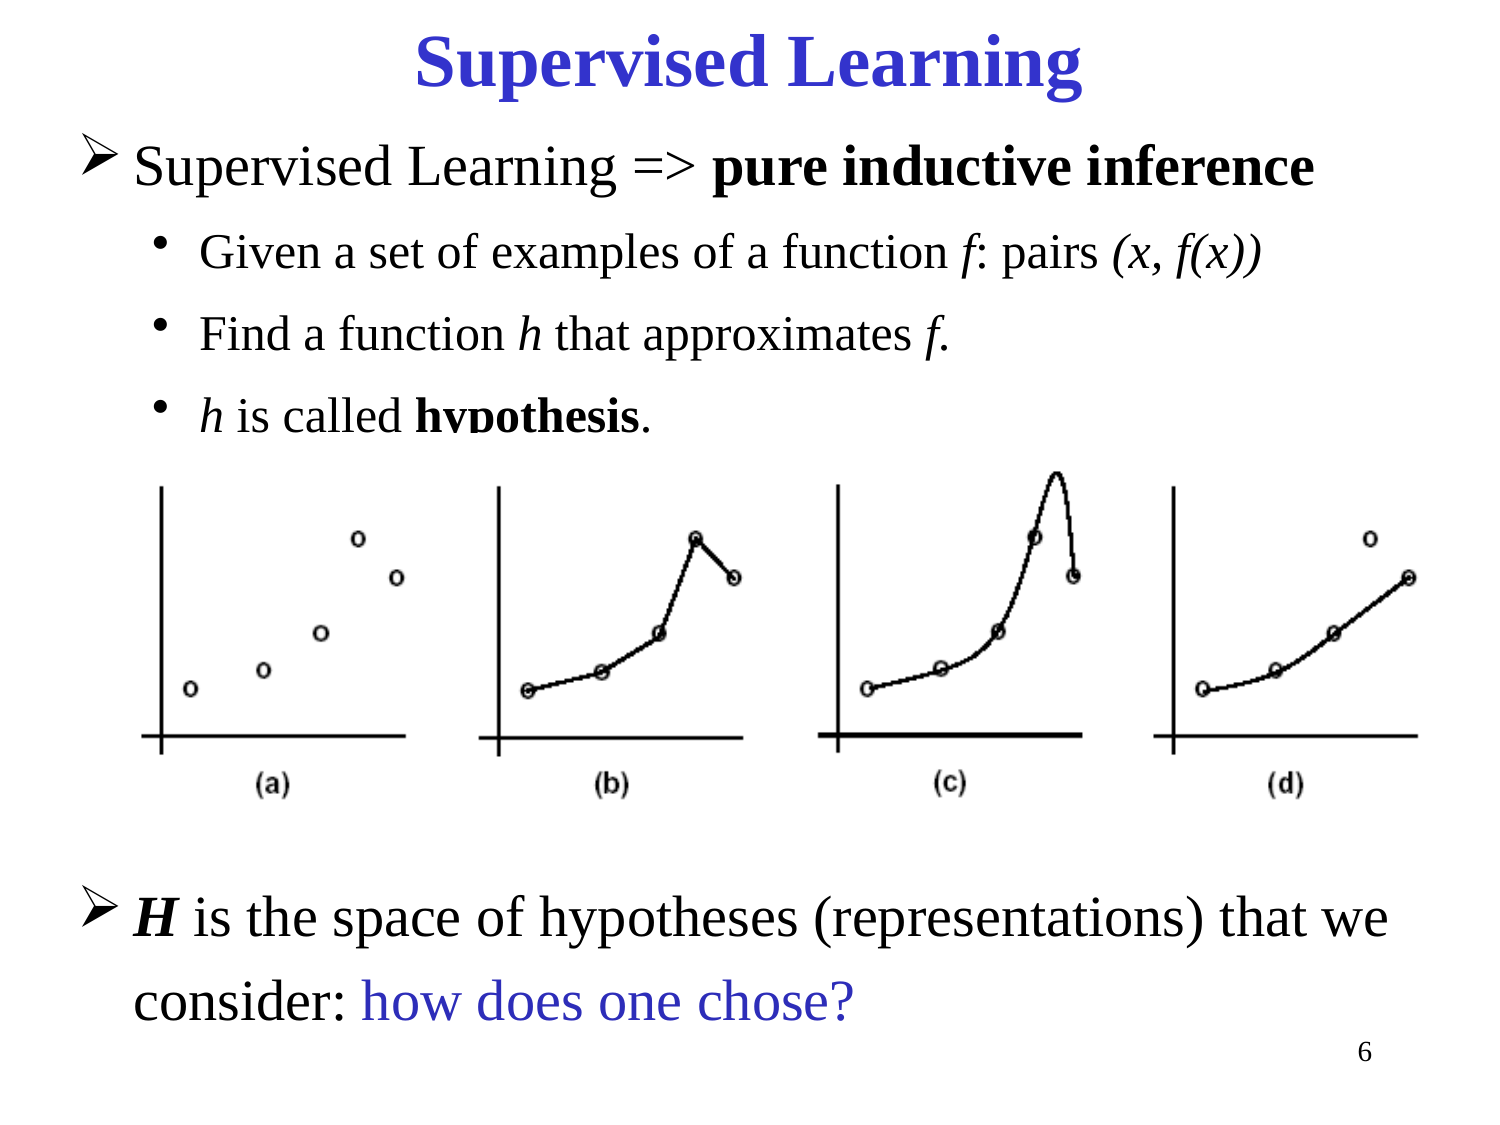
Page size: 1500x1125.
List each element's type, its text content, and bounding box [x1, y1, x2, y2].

slide_number 6 [1074, 1024, 1388, 1101]
title Supervised Learning [58, 0, 1459, 113]
text_box Supervised Learning => pure inductive inference Given a set of examples of a function f: pairs (x, f(x)) Find a function h that approximates f. h is called hypothesis. H is the space of hypotheses (representations) that we consider: how does one chose? [62, 105, 1500, 762]
picture [140, 433, 1422, 805]
